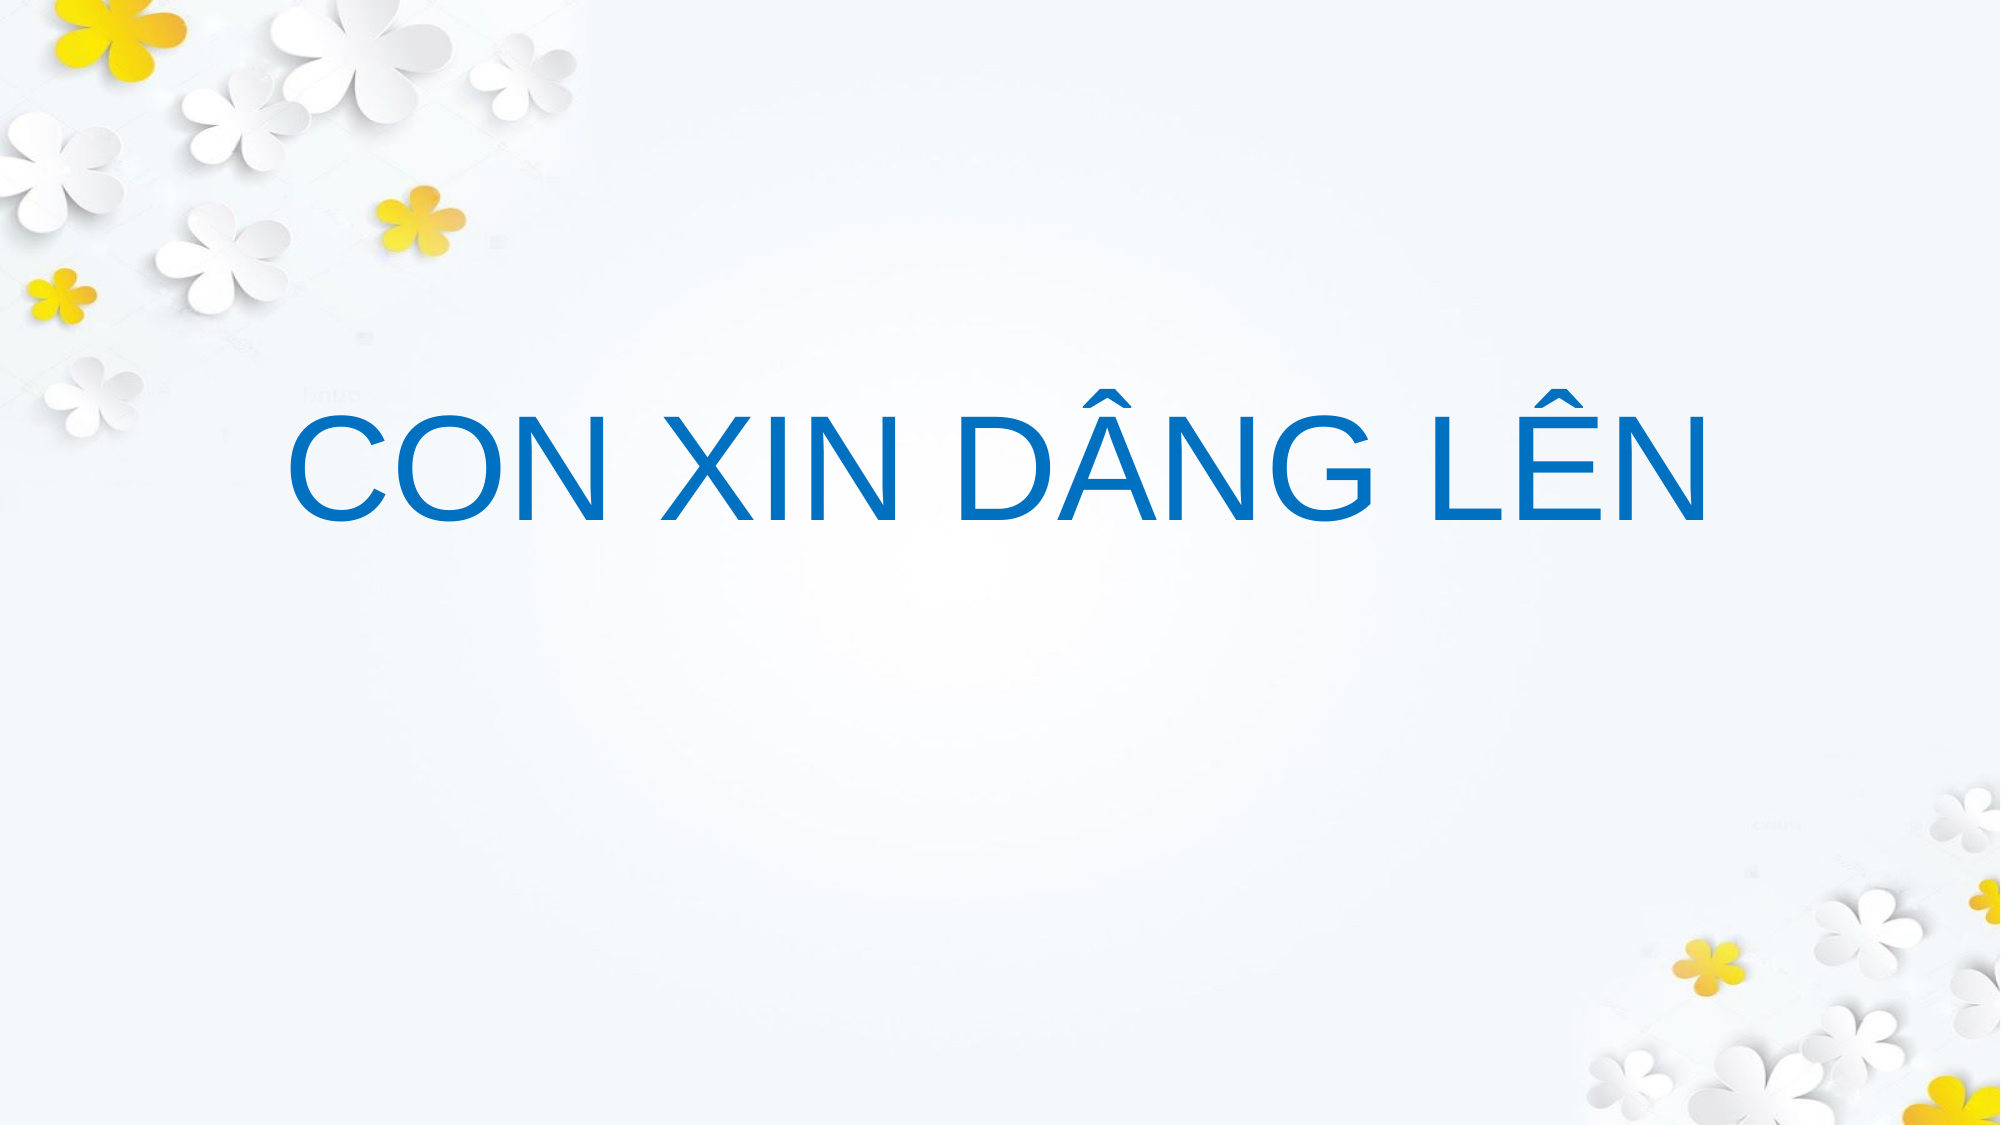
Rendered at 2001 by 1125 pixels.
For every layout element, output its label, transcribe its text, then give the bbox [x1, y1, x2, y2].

list CON XIN DÂNG LÊN [0, 0, 2000, 1125]
